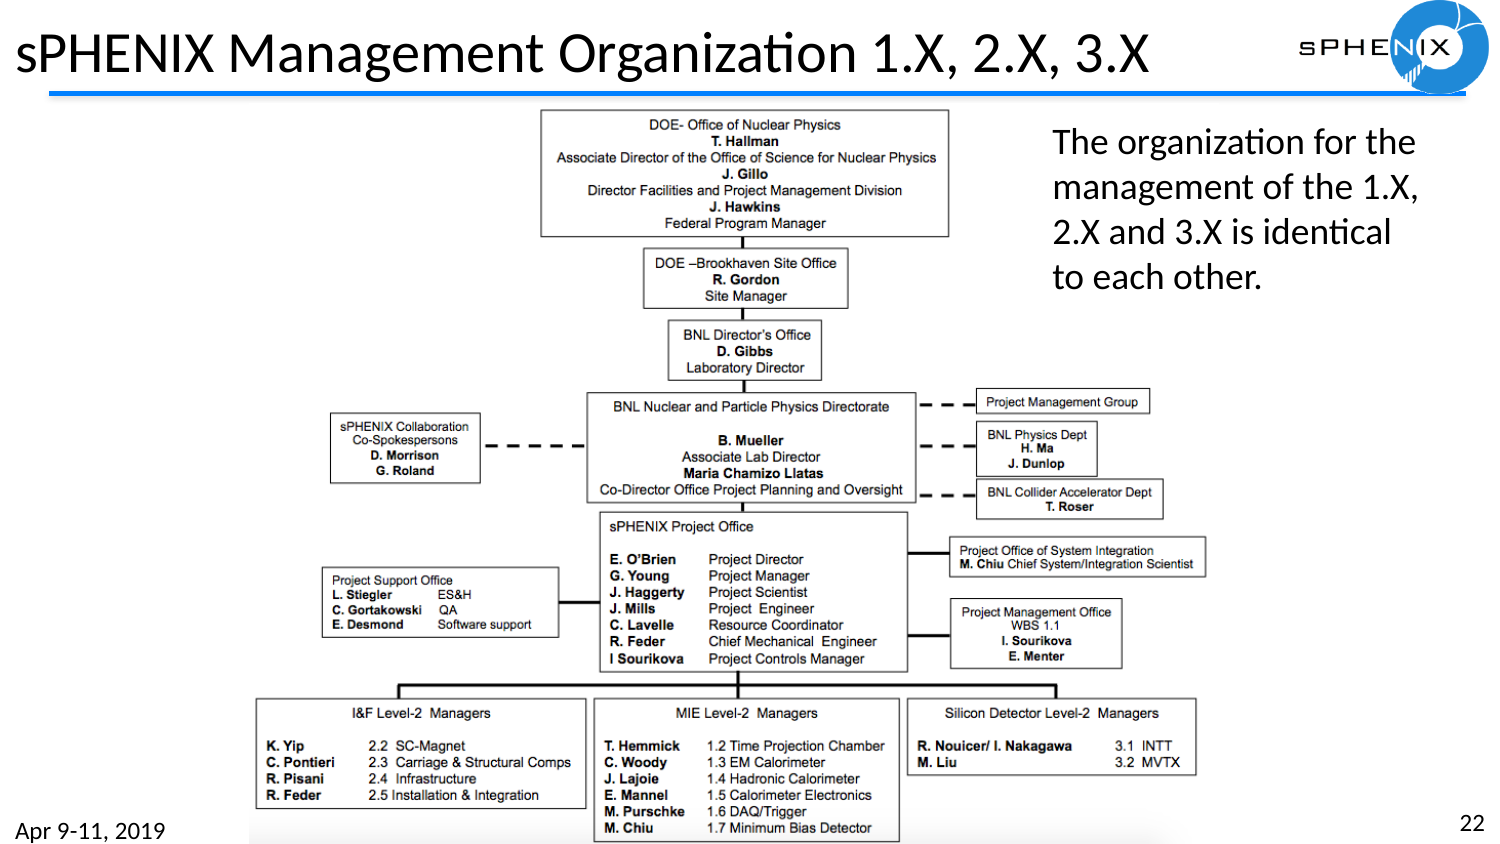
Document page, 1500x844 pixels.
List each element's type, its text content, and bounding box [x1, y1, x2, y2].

picture [249, 102, 1220, 844]
text_box The organization for the management of the 1.X, 2.X and 3.X is identical to each other. [1223, 109, 1438, 305]
slide_number 22 [1412, 798, 1500, 844]
title sPHENIX Management Organization 1.X, 2.X, 3.X [0, 4, 1425, 94]
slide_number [0, 815, 244, 844]
picture [1299, 0, 1489, 94]
